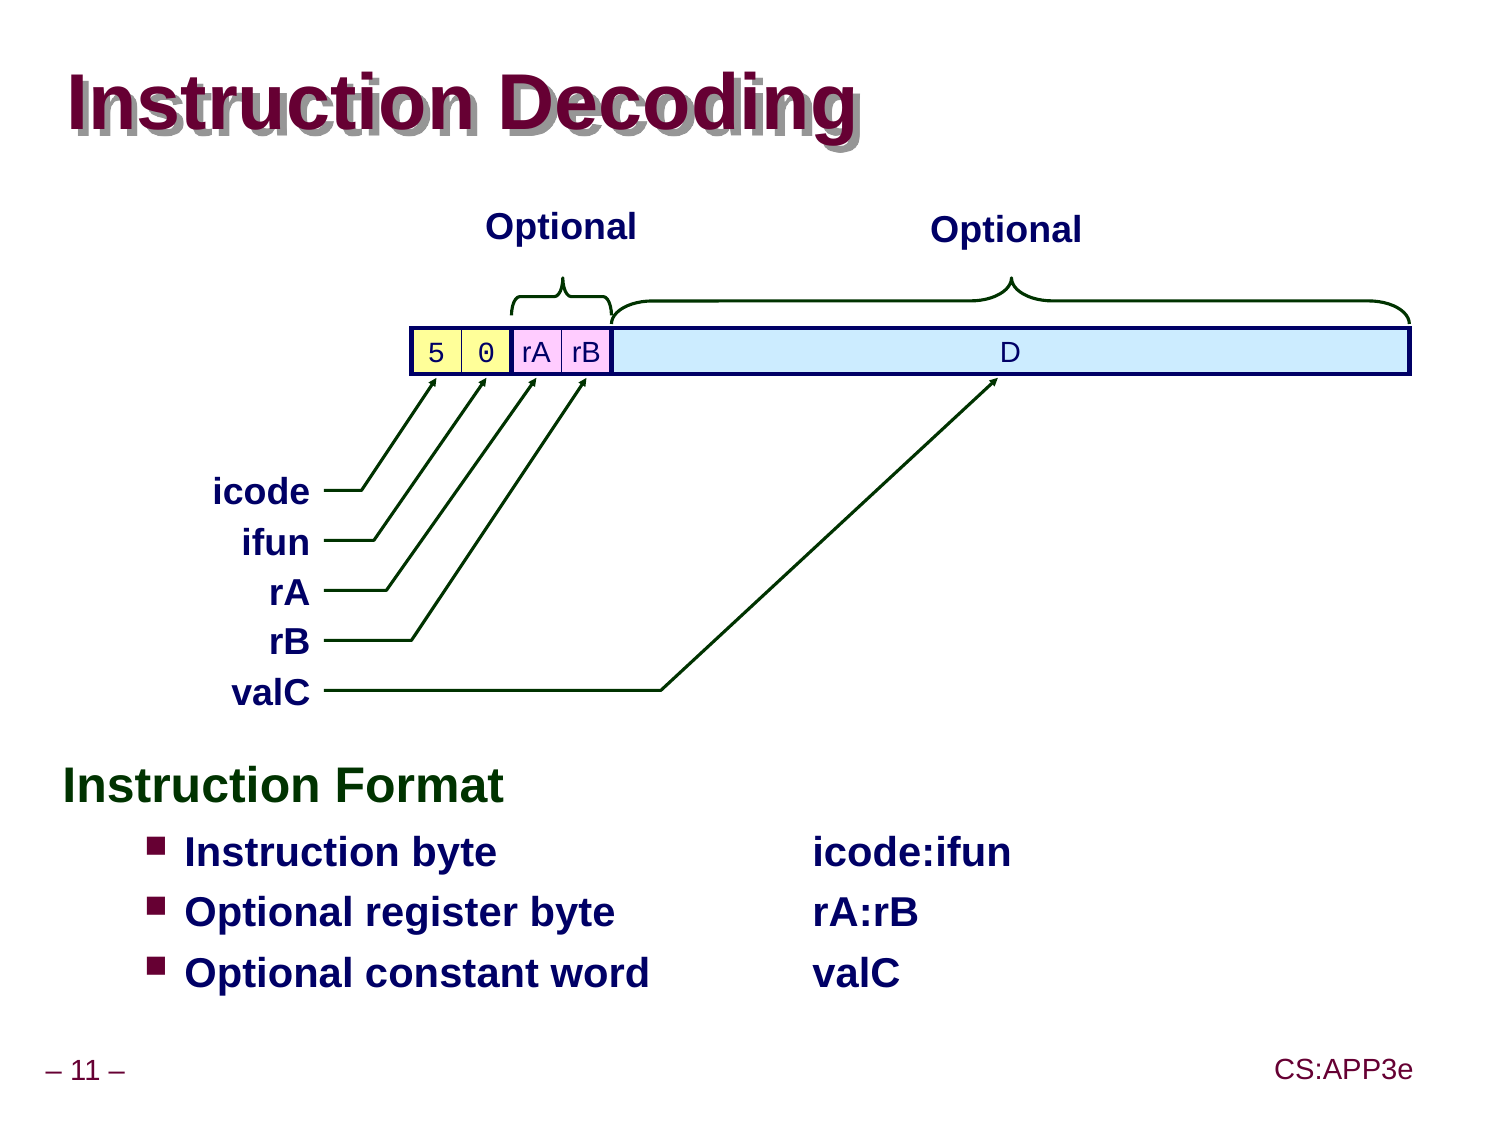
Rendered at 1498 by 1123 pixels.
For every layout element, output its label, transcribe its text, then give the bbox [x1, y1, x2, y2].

text_box D [612, 327, 1410, 374]
text_box Optional [477, 200, 646, 256]
text_box [323, 384, 486, 541]
text_box Optional [922, 202, 1091, 259]
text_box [511, 327, 612, 375]
title Instruction Decoding [66, 40, 1495, 169]
text_box rB [161, 615, 318, 665]
text_box valC [161, 665, 318, 721]
text_box rA [161, 565, 318, 615]
text_box [323, 377, 998, 691]
text_box [611, 277, 1410, 324]
text_box [323, 384, 436, 491]
list Instruction Format Instruction byte icode:ifun Optional register byte rA:rB Optional constant word valC [47, 749, 1409, 1056]
text_box [323, 384, 536, 591]
text_box ifun [161, 515, 318, 565]
text_box icode [161, 465, 318, 515]
text_box [511, 277, 612, 316]
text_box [411, 327, 510, 375]
text_box [323, 384, 586, 641]
